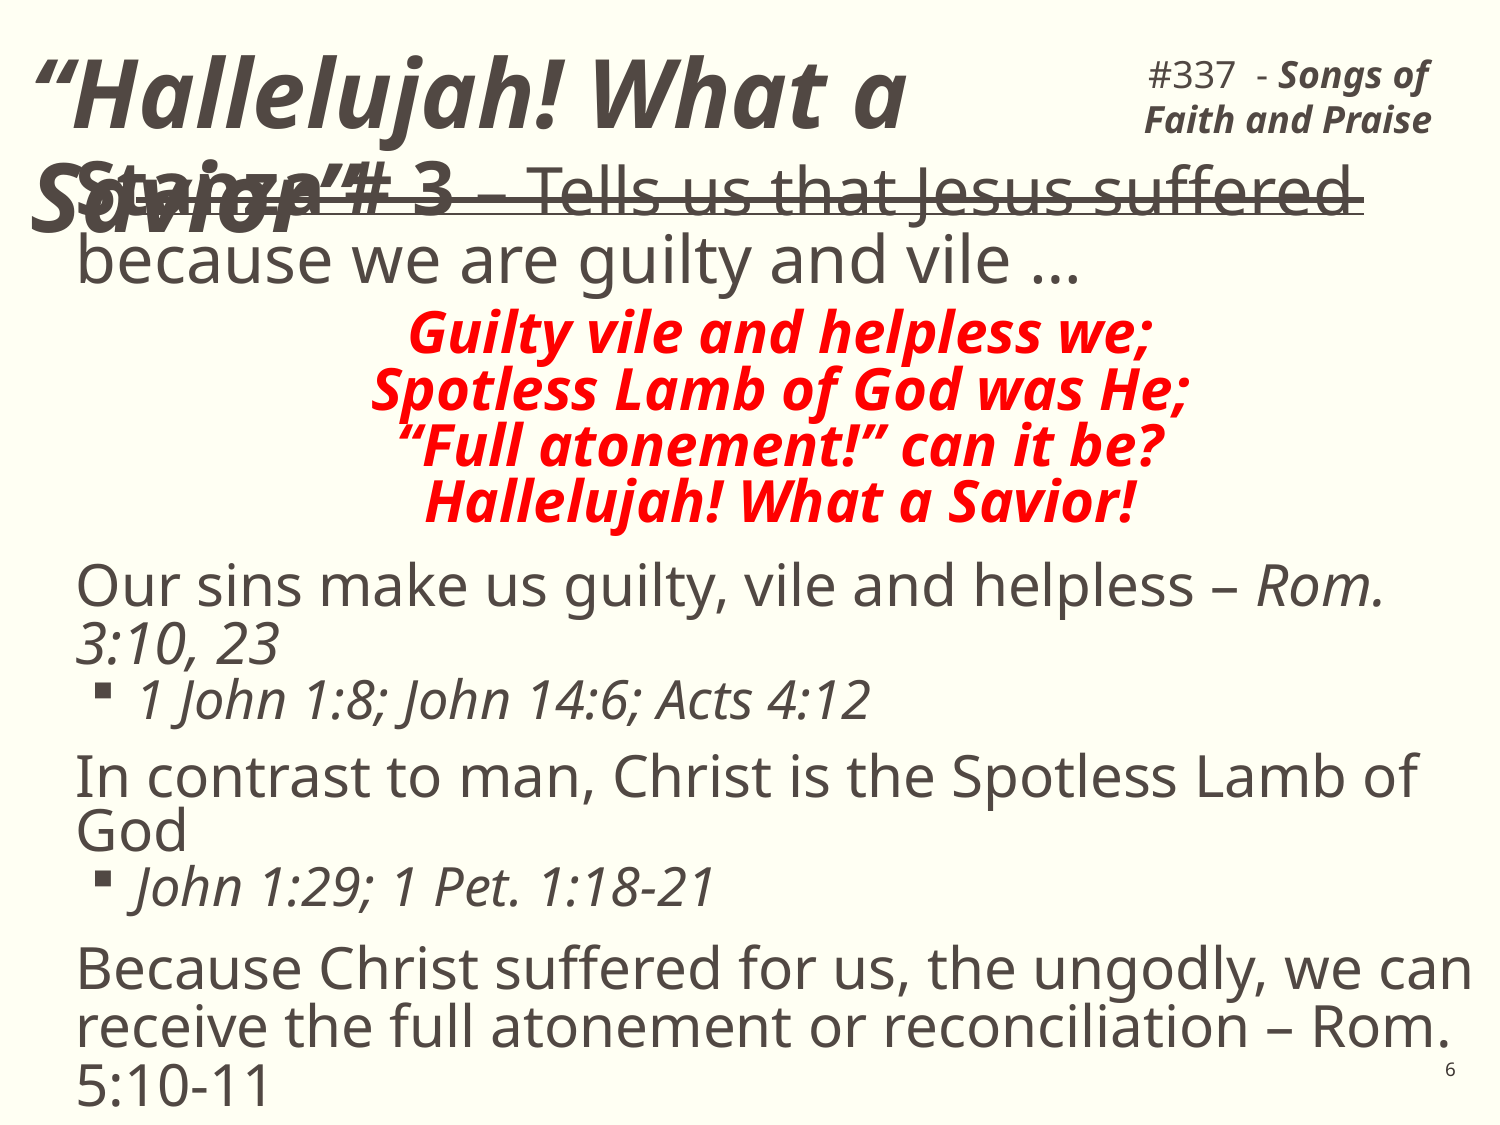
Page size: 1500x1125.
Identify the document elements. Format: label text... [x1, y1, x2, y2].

slide_number 6 [1230, 1040, 1456, 1101]
title “Hallelujah! What a Savior” [30, 38, 1219, 156]
text_box #337 - Songs of Faith and Praise [1124, 44, 1452, 149]
list Stanza # 3 – Tells us that Jesus suffered because we are guilty and vile … Guilty vile and helpless we; Spotless Lamb of God was He; “Full atonement!” can it be? Hallelujah! What a Savior! Our sins make us guilty, vile and helpless – Rom. 3:10, 23 1 John 1:8; John 14:6; Acts 4:12 In contrast to man, Christ is the Spotless Lamb of God John 1:29; 1 Pet. 1:18-21 Because Christ suffered for us, the ungodly, we can receive the full atonement or reconciliation – Rom. 5:10-11 [75, 155, 1486, 1125]
